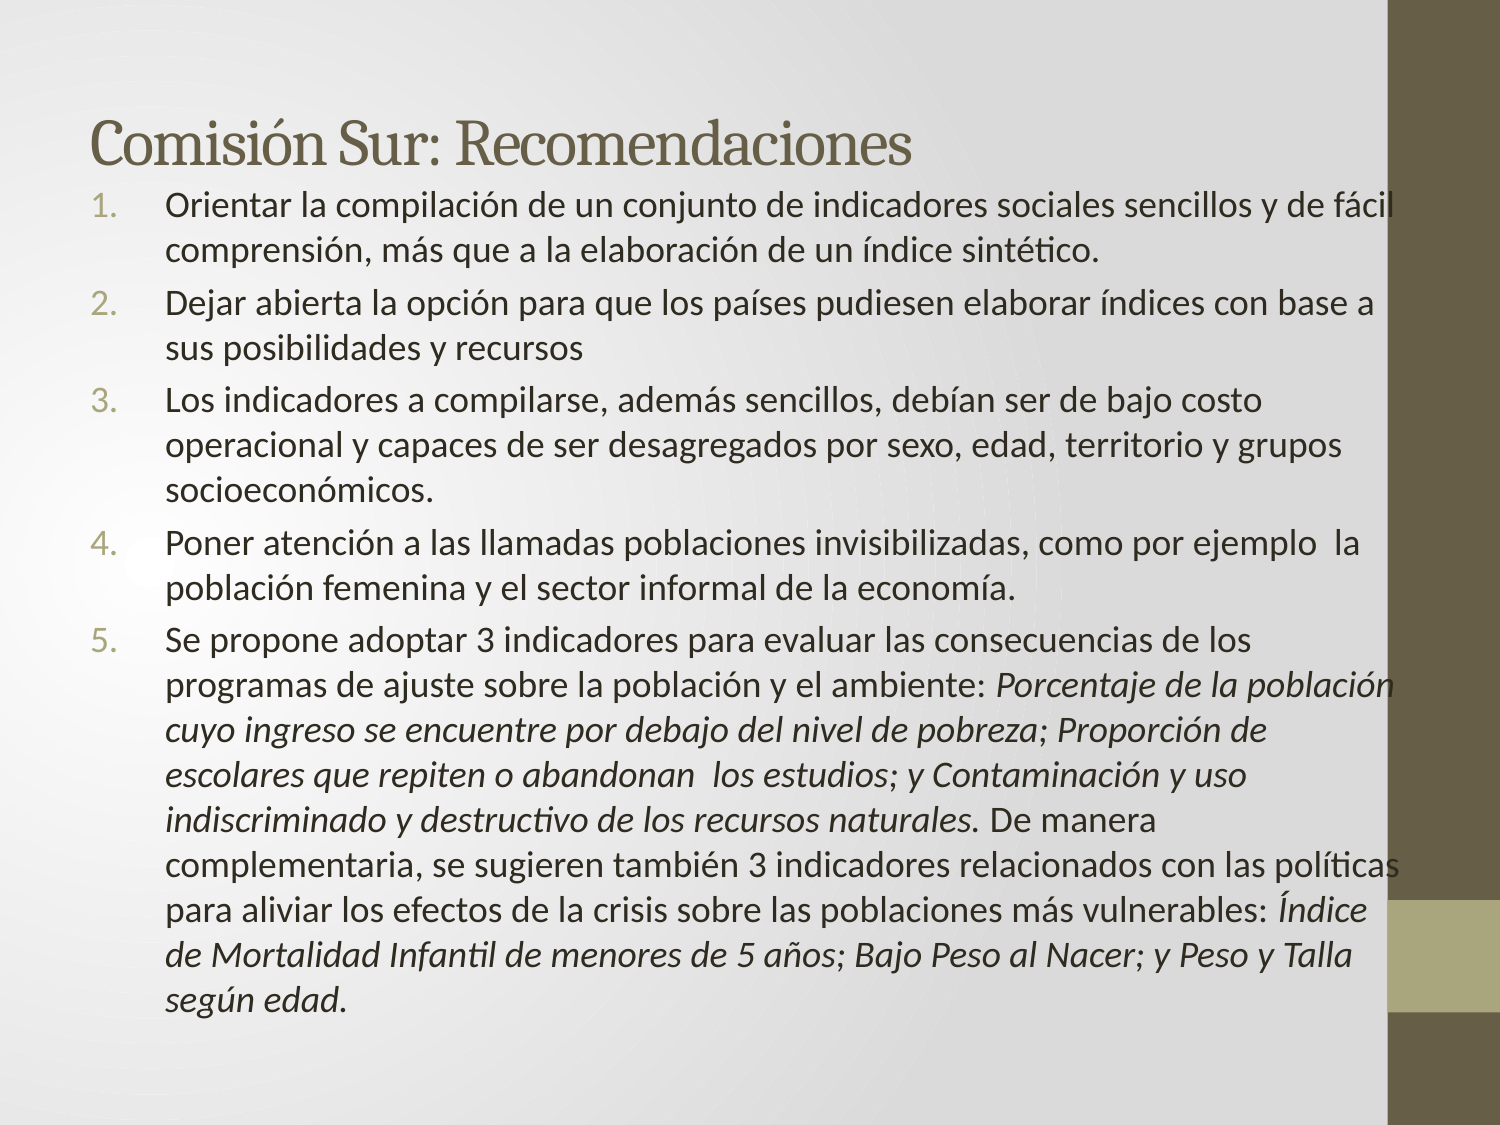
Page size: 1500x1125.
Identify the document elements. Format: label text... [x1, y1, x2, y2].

list Orientar la compilación de un conjunto de indicadores sociales sencillos y de fácil comprensión, más que a la elaboración de un índice sintético. Dejar abierta la opción para que los países pudiesen elaborar índices con base a sus posibilidades y recursos Los indicadores a compilarse, además sencillos, debían ser de bajo costo operacional y capaces de ser desagregados por sexo, edad, territorio y grupos socioeconómicos. Poner atención a las llamadas poblaciones invisibilizadas, como por ejemplo la población femenina y el sector informal de la economía. Se propone adoptar 3 indicadores para evaluar las consecuencias de los programas de ajuste sobre la población y el ambiente: Porcentaje de la población cuyo ingreso se encuentre por debajo del nivel de pobreza; Proporción de escolares que repiten o abandonan los estudios; y Contaminación y uso indiscriminado y destructivo de los recursos naturales. De manera complementaria, se sugieren también 3 indicadores relacionados con las políticas para aliviar los efectos de la crisis sobre las poblaciones más vulnerables: Índice de Mortalidad Infantil de menores de 5 años; Bajo Peso al Nacer; y Peso y Talla según edad. [74, 172, 1426, 1006]
title Comisión Sur: Recomendaciones [75, 45, 1325, 172]
